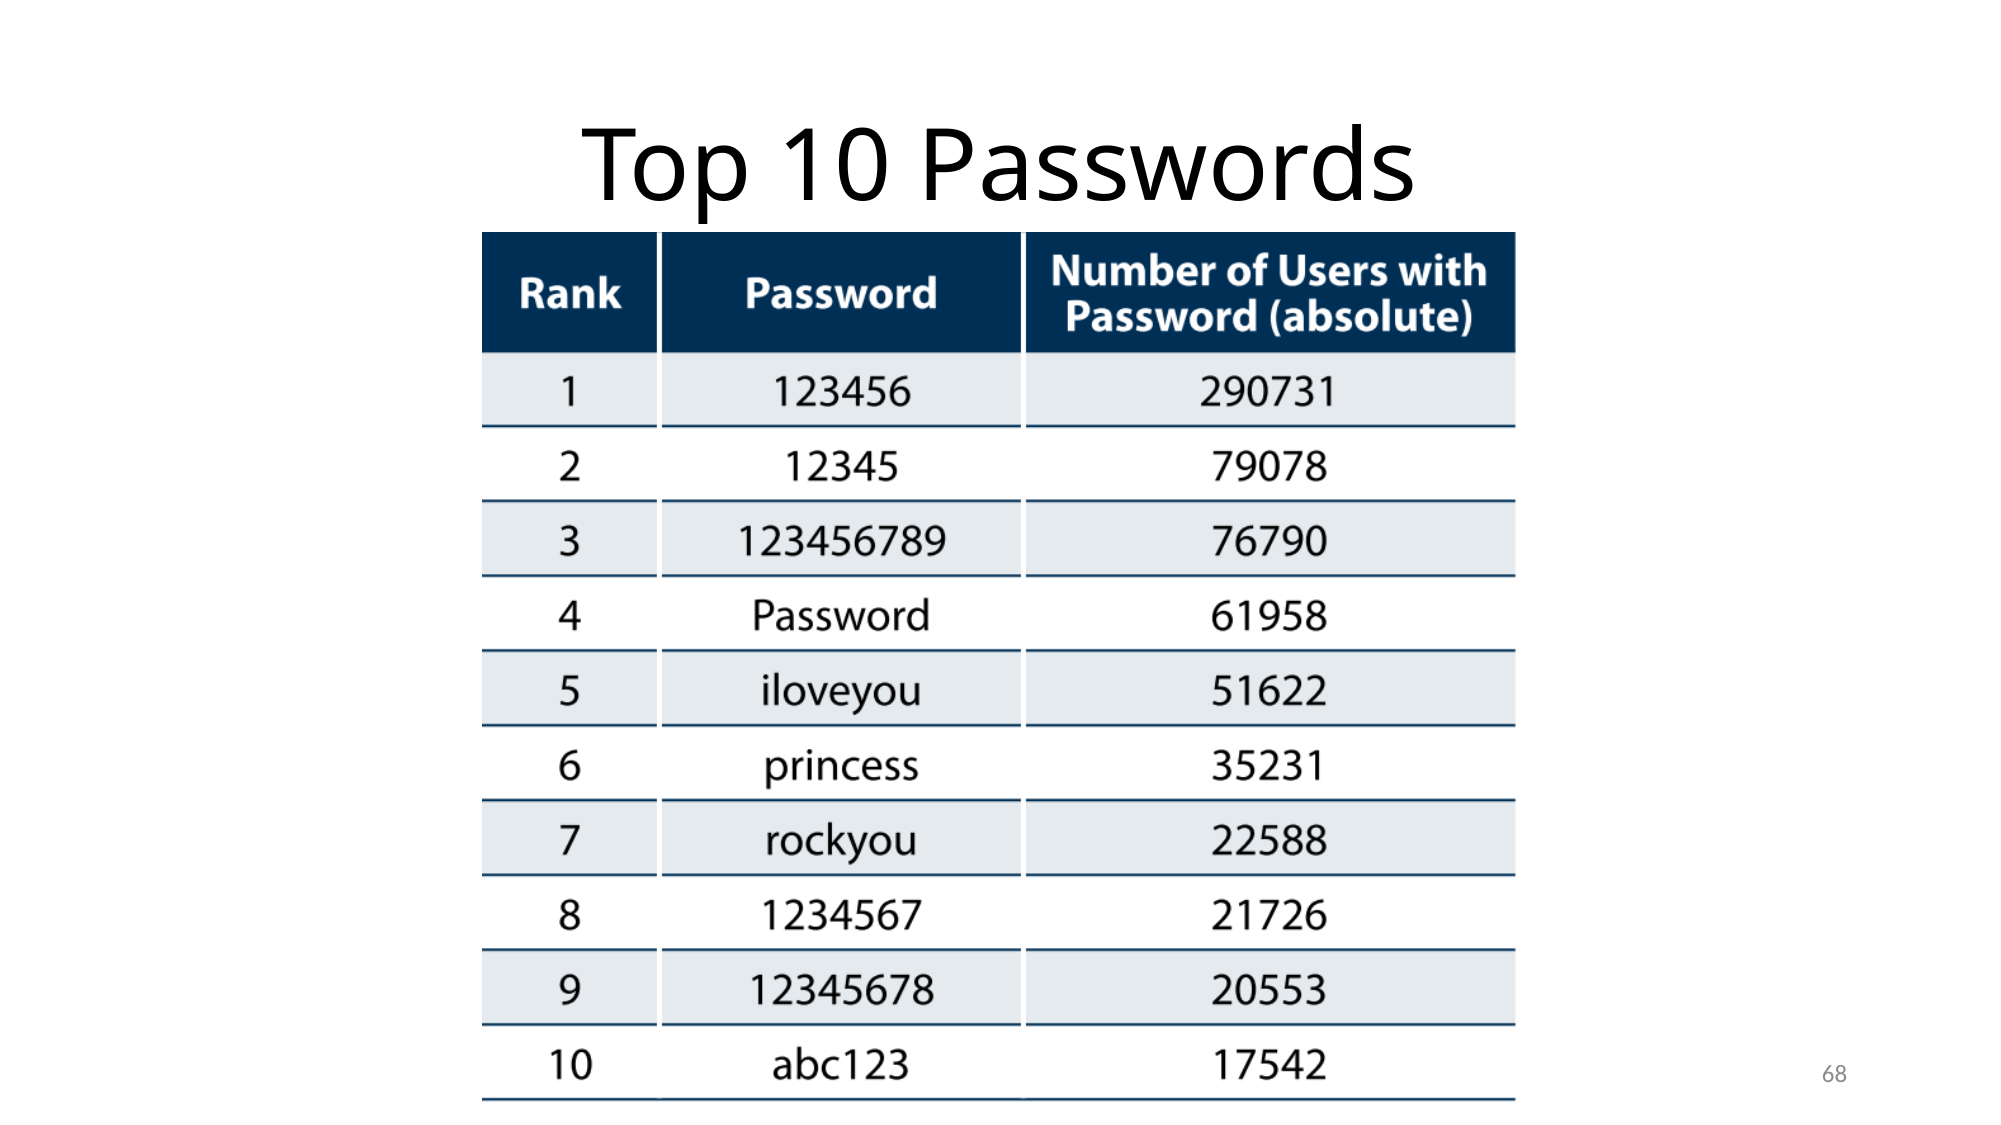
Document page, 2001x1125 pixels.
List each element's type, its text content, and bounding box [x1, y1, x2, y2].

slide_number 68 [1517, 1042, 1863, 1103]
picture [482, 232, 1517, 1103]
title Top 10 Passwords [137, 59, 1863, 278]
